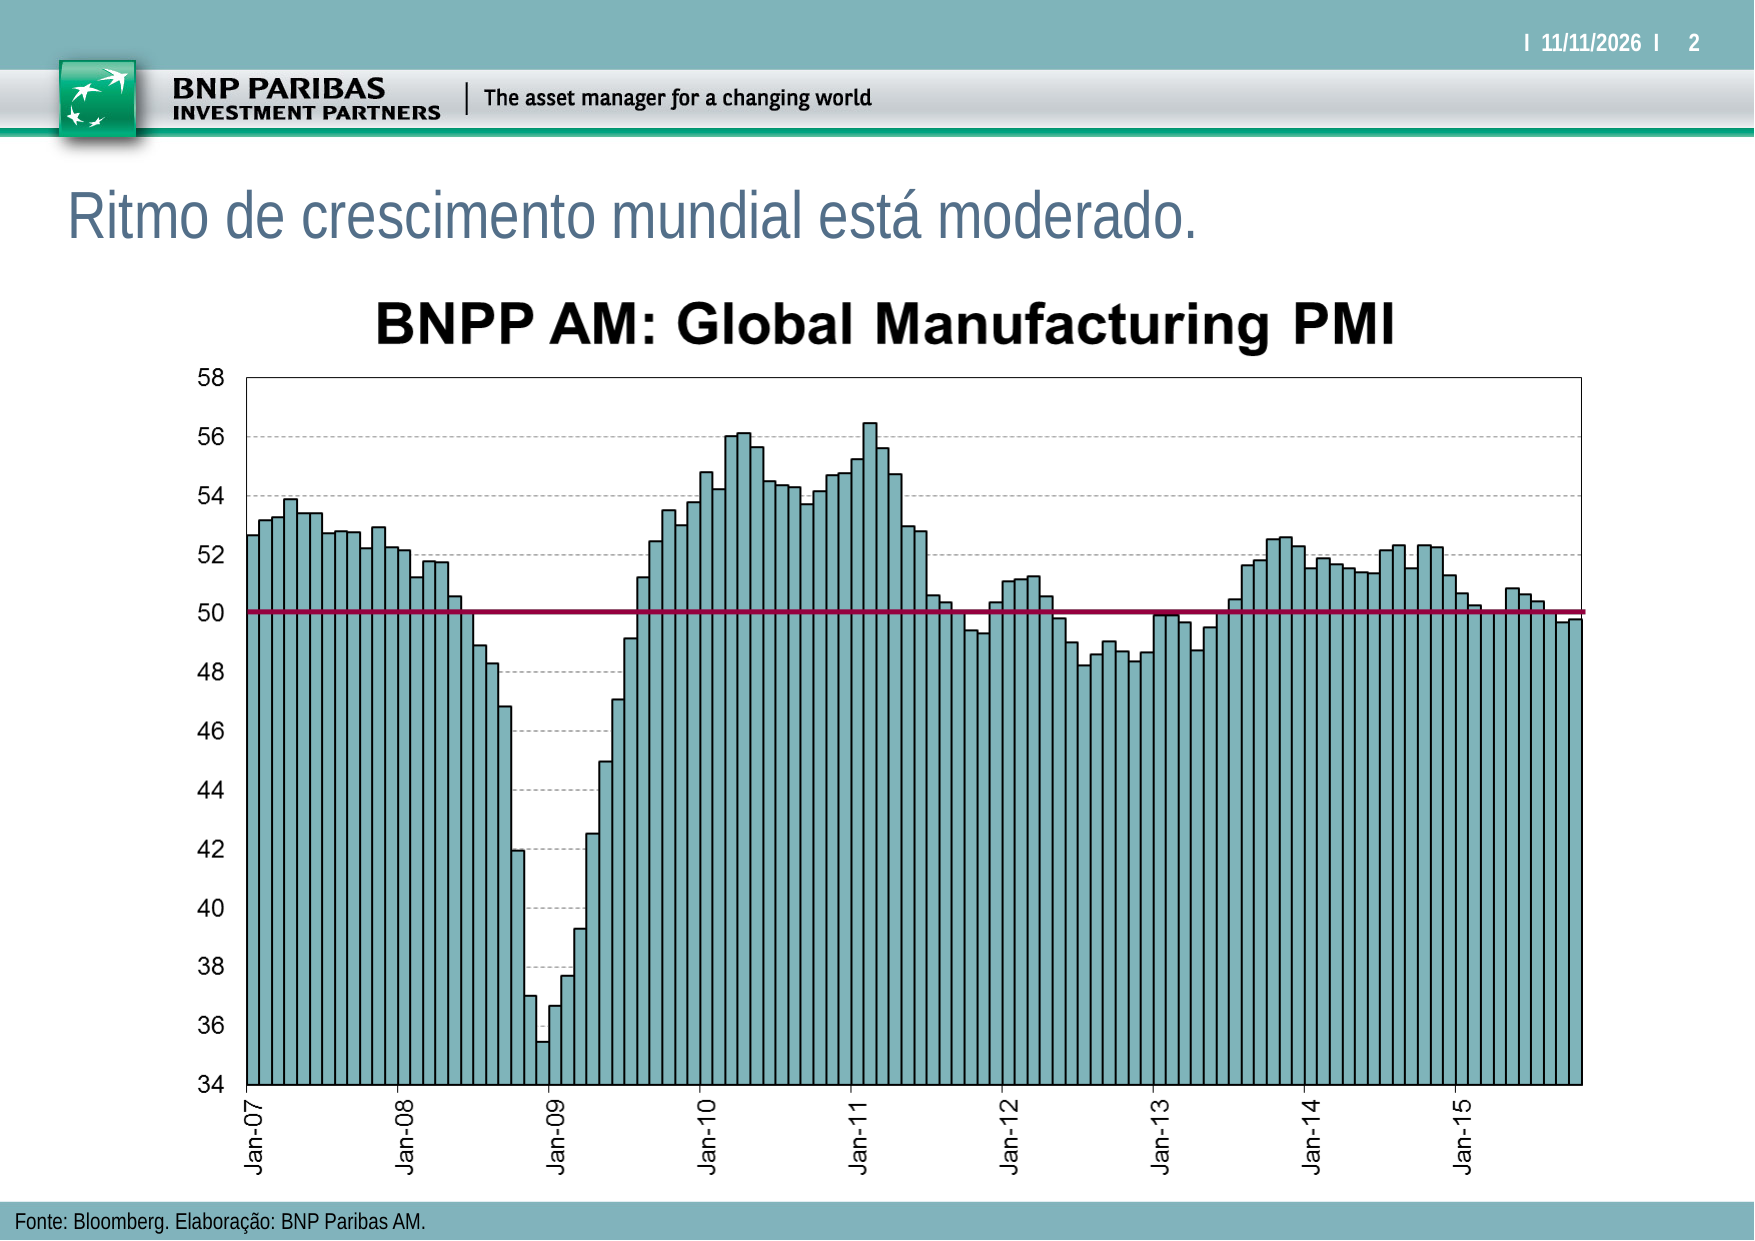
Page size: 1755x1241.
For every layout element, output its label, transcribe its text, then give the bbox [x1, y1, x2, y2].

text_box Fonte: Bloomberg. Elaboração: BNP Paribas AM. [0, 1199, 442, 1241]
picture [0, 0, 1754, 1240]
title Ritmo de crescimento mundial está moderado. [67, 180, 1720, 259]
